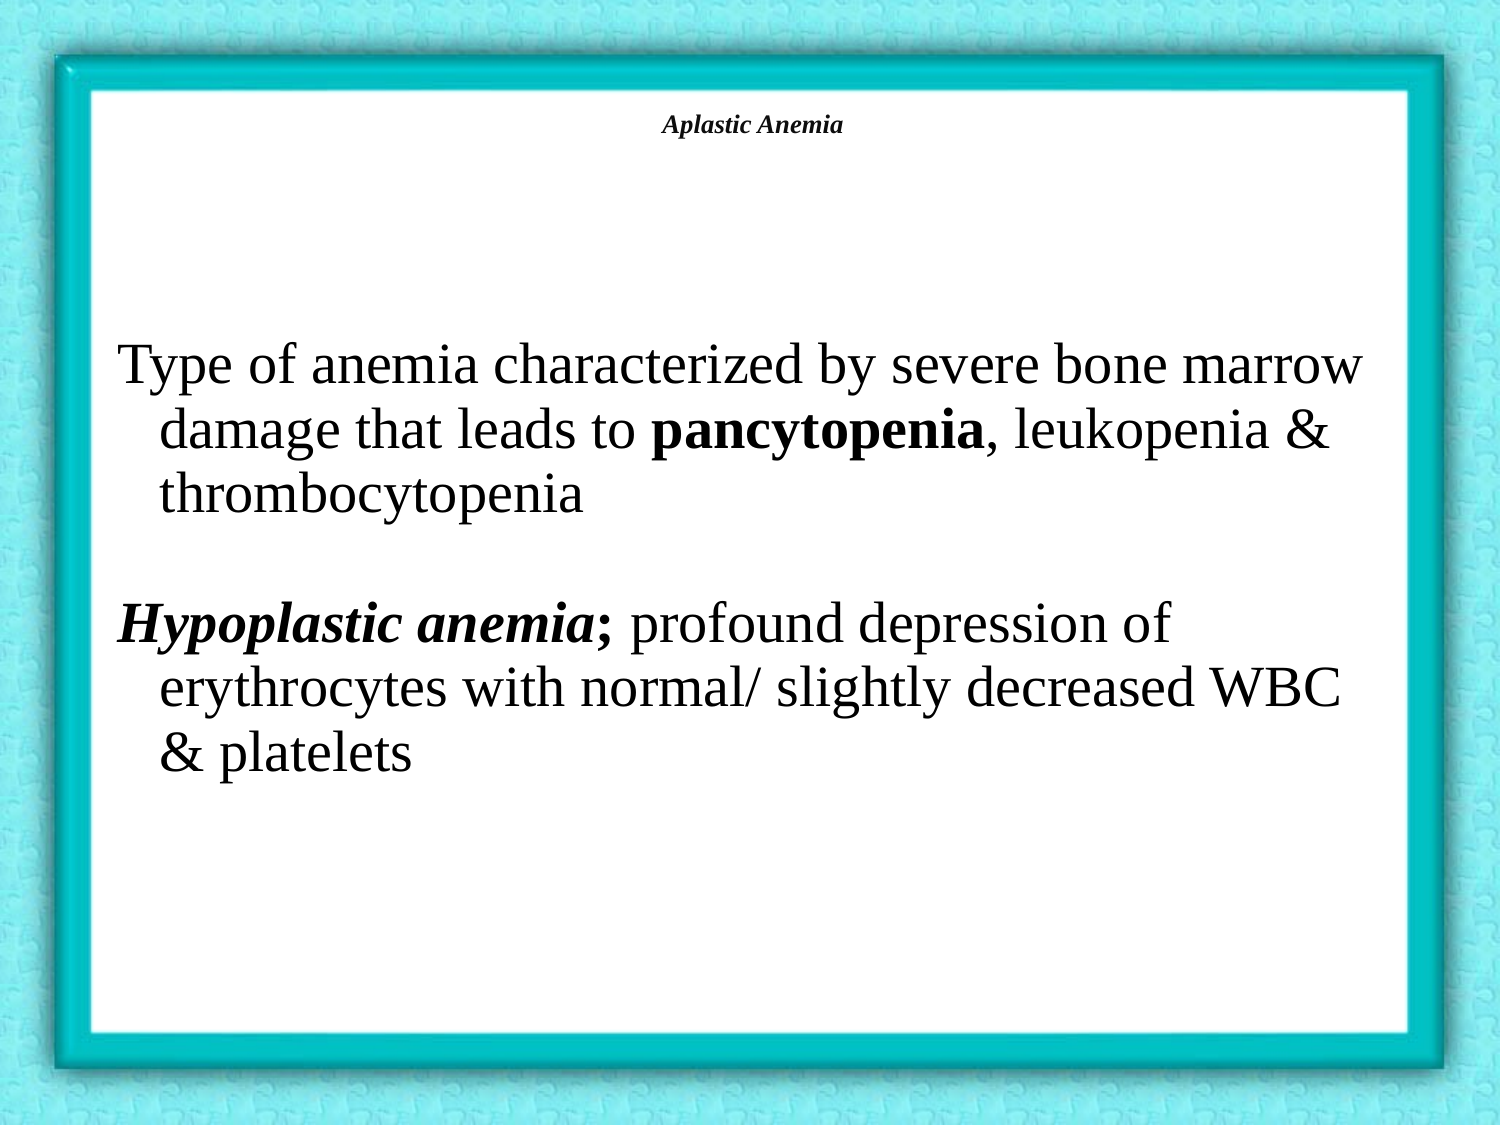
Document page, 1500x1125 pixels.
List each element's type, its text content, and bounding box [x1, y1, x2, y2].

picture [0, 0, 1500, 1125]
title Aplastic Anemia [0, 47, 1499, 140]
list Type of anemia characterized by severe bone marrow damage that leads to pancytopenia, leukopenia & thrombocytopenia Hypoplastic anemia; profound depression of erythrocytes with normal/ slightly decreased WBC & platelets [99, 290, 1400, 1050]
